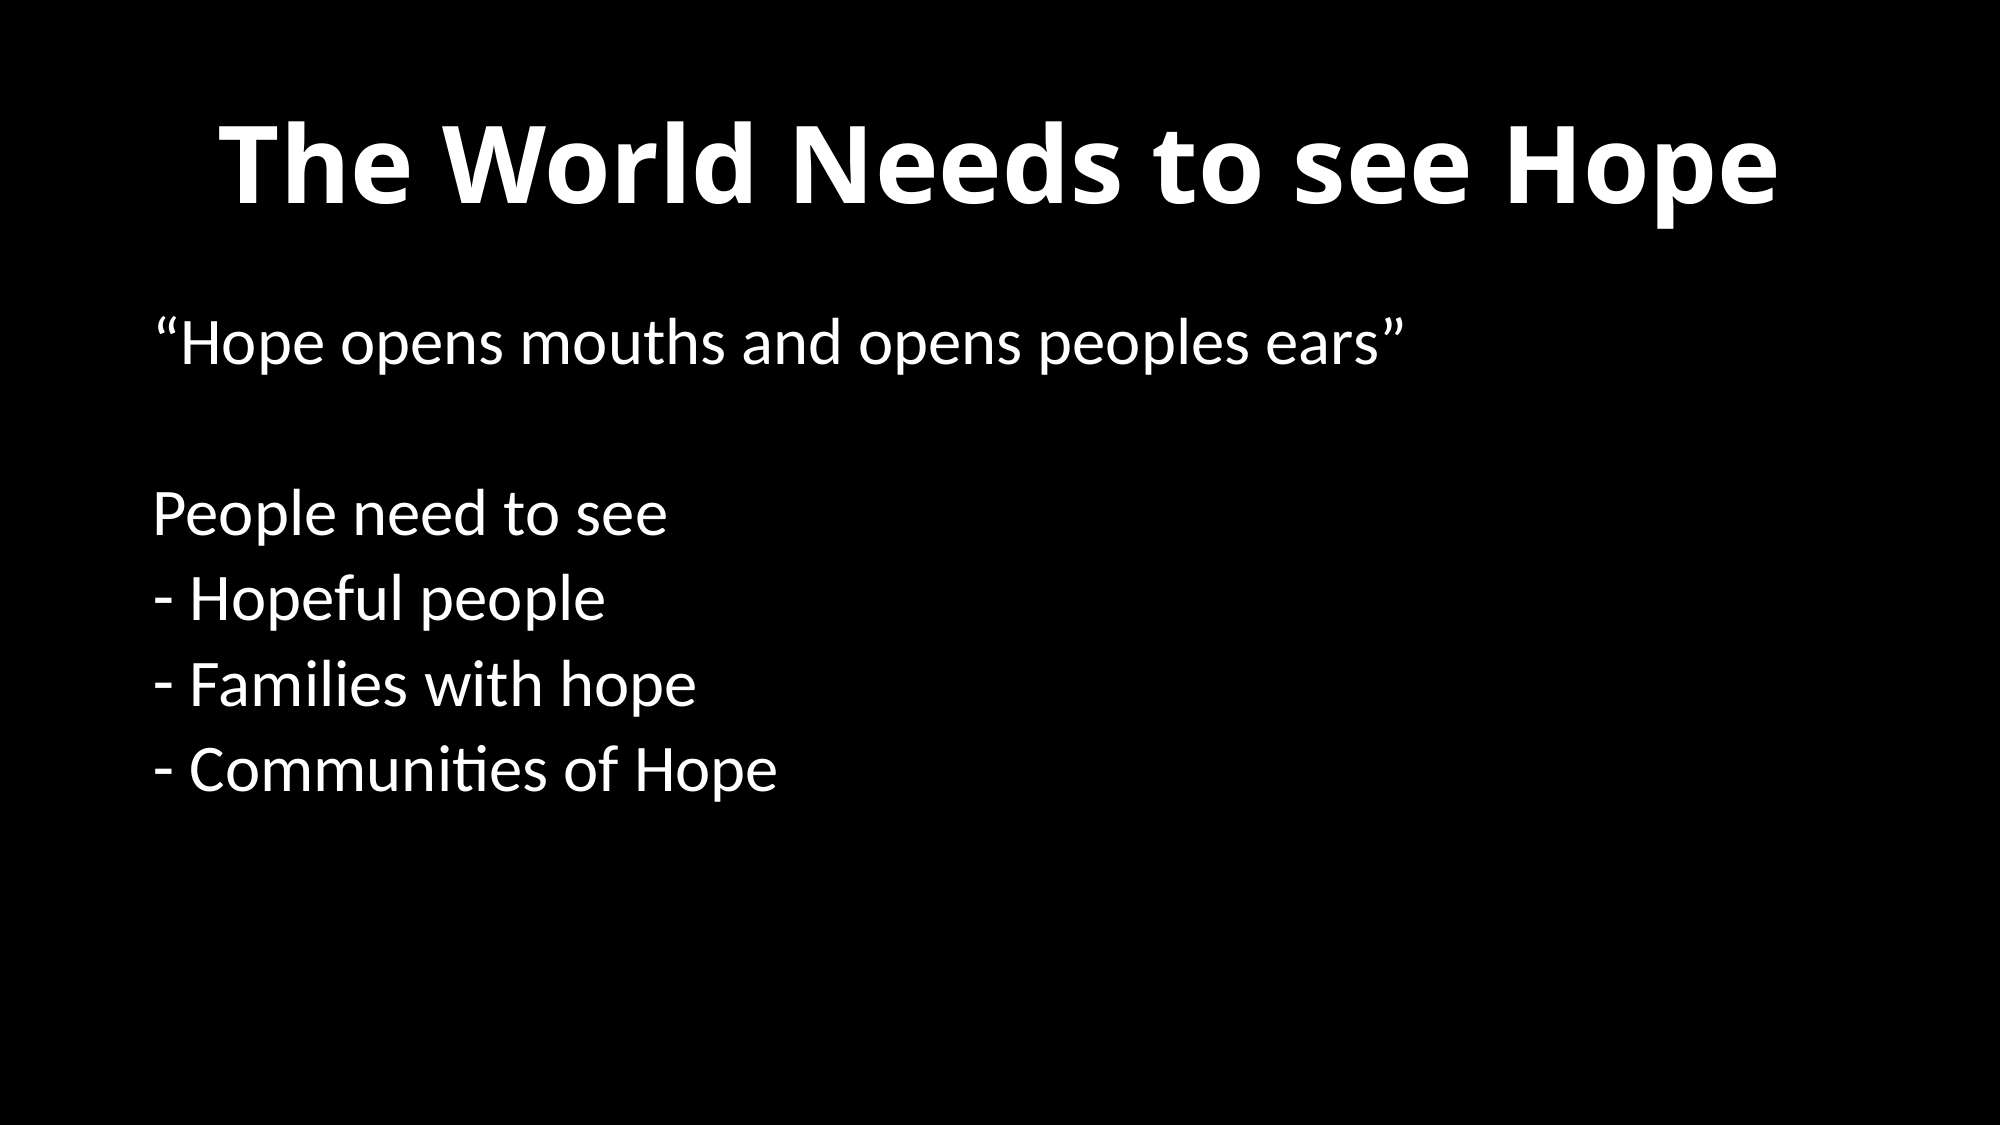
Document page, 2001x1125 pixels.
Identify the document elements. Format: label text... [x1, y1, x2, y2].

title The World Needs to see Hope [137, 59, 1863, 278]
list “Hope opens mouths and opens peoples ears” People need to see Hopeful people Families with hope Communities of Hope [137, 299, 1863, 1014]
